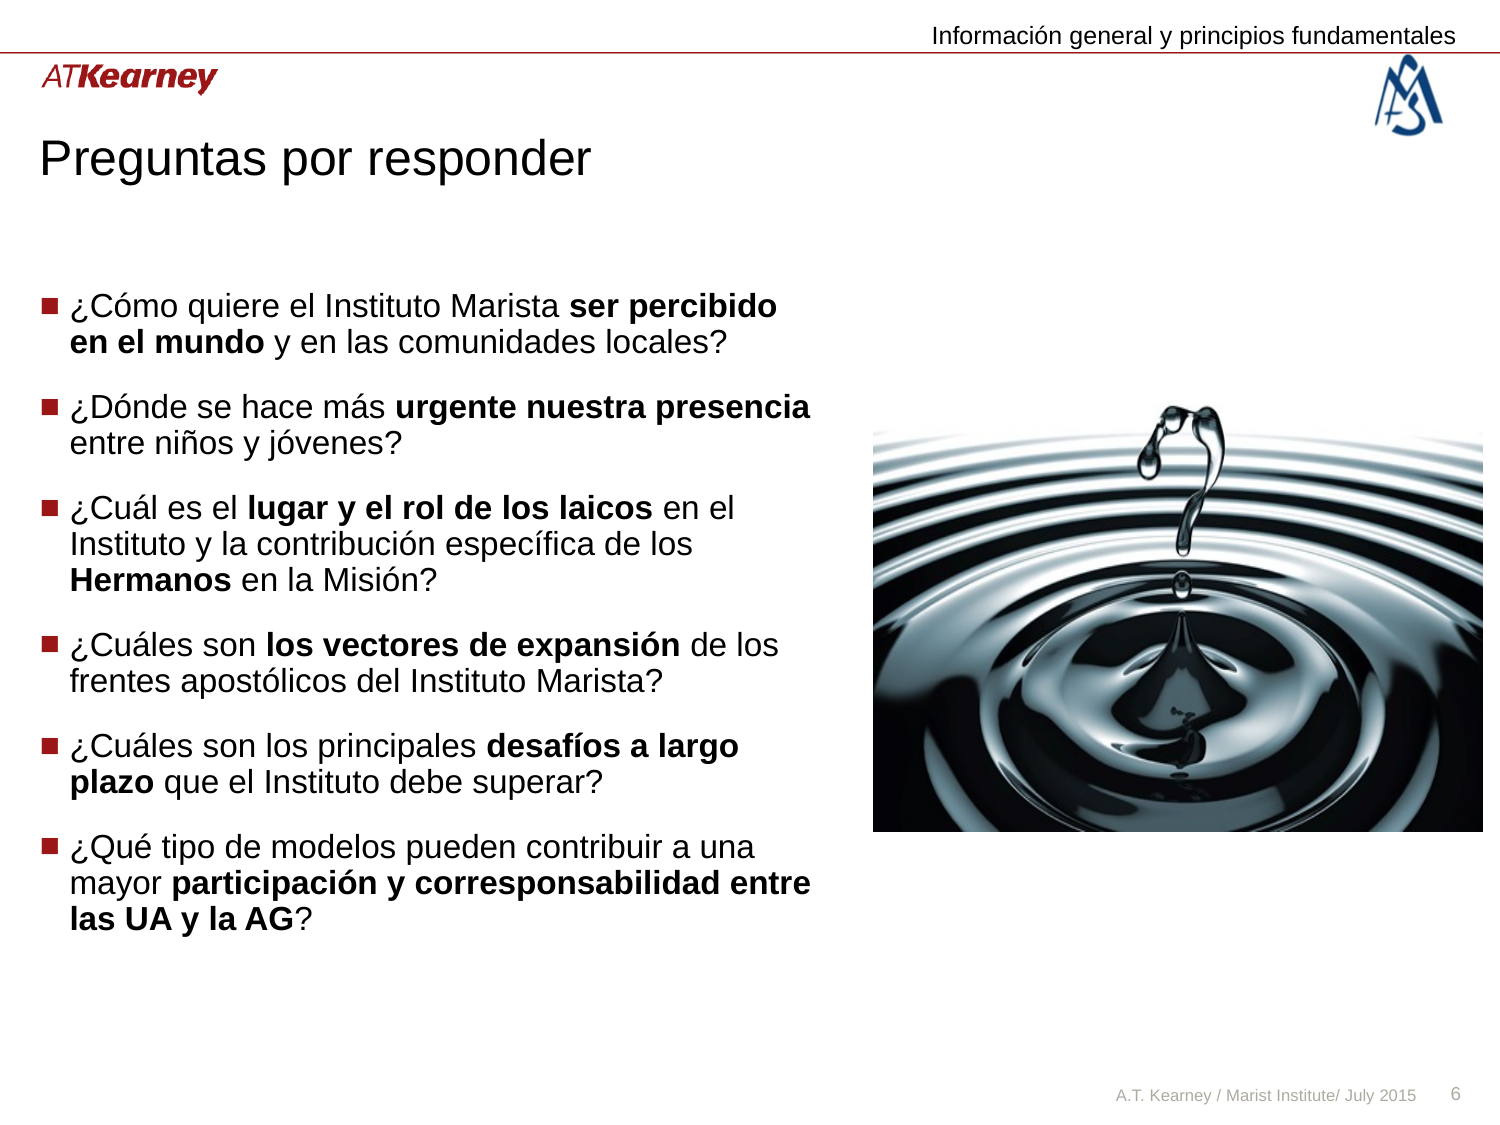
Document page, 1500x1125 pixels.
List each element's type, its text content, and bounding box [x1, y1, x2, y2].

picture [0, 52, 1500, 132]
title Preguntas por responder [40, 132, 1458, 243]
text_box Información general y principios fundamentales [931, 22, 1458, 50]
picture [873, 288, 1483, 832]
list ¿Cómo quiere el Instituto Marista ser percibido en el mundo y en las comunidades locales? ¿Dónde se hace más urgente nuestra presencia entre niños y jóvenes? ¿Cuál es el lugar y el rol de los laicos en el Instituto y la contribución específica de los Hermanos en la Misión? ¿Cuáles son los vectores de expansión de los frentes apostólicos del Instituto Marista? ¿Cuáles son los principales desafíos a largo plazo que el Instituto debe superar? ¿Qué tipo de modelos pueden contribuir a una mayor participación y corresponsabilidad entre las UA y la AG? [40, 288, 815, 946]
